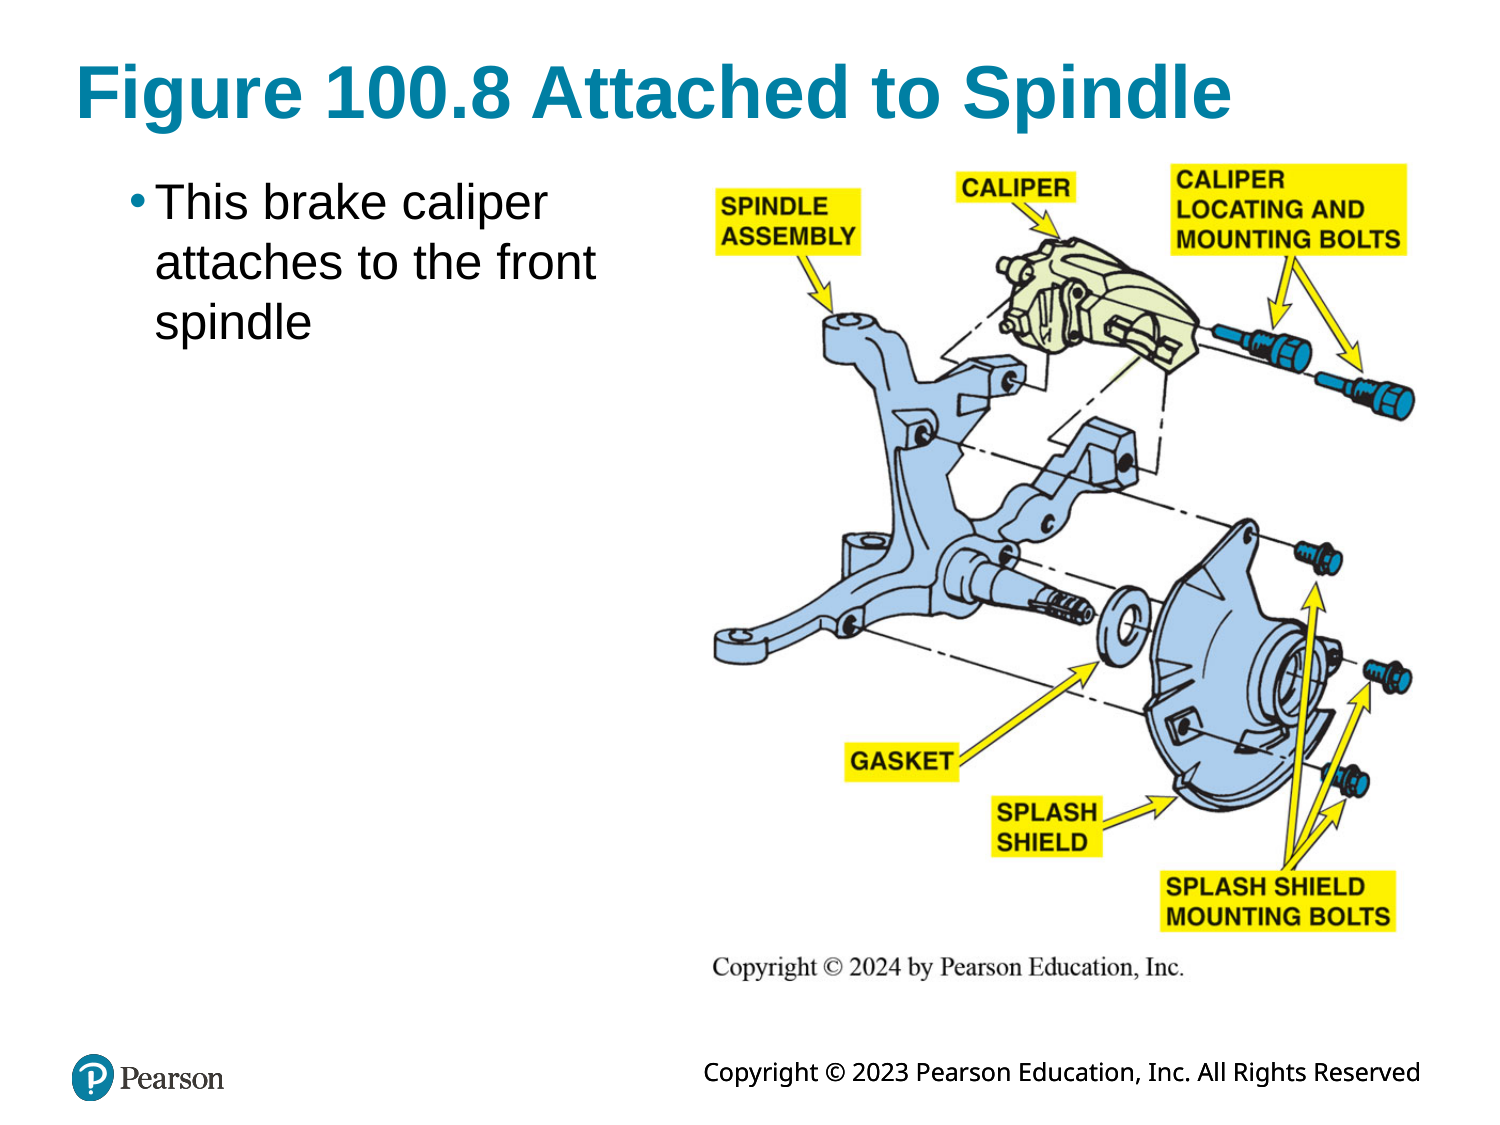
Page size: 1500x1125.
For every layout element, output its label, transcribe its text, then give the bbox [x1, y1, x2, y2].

picture [98, 1054, 224, 1101]
title Figure 100.8 Attached to Spindle [75, 36, 1425, 143]
picture [72, 1054, 87, 1070]
picture [80, 1063, 106, 1088]
picture [72, 1088, 83, 1101]
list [712, 162, 1417, 982]
list This brake caliper attaches to the front spindle [112, 162, 607, 360]
